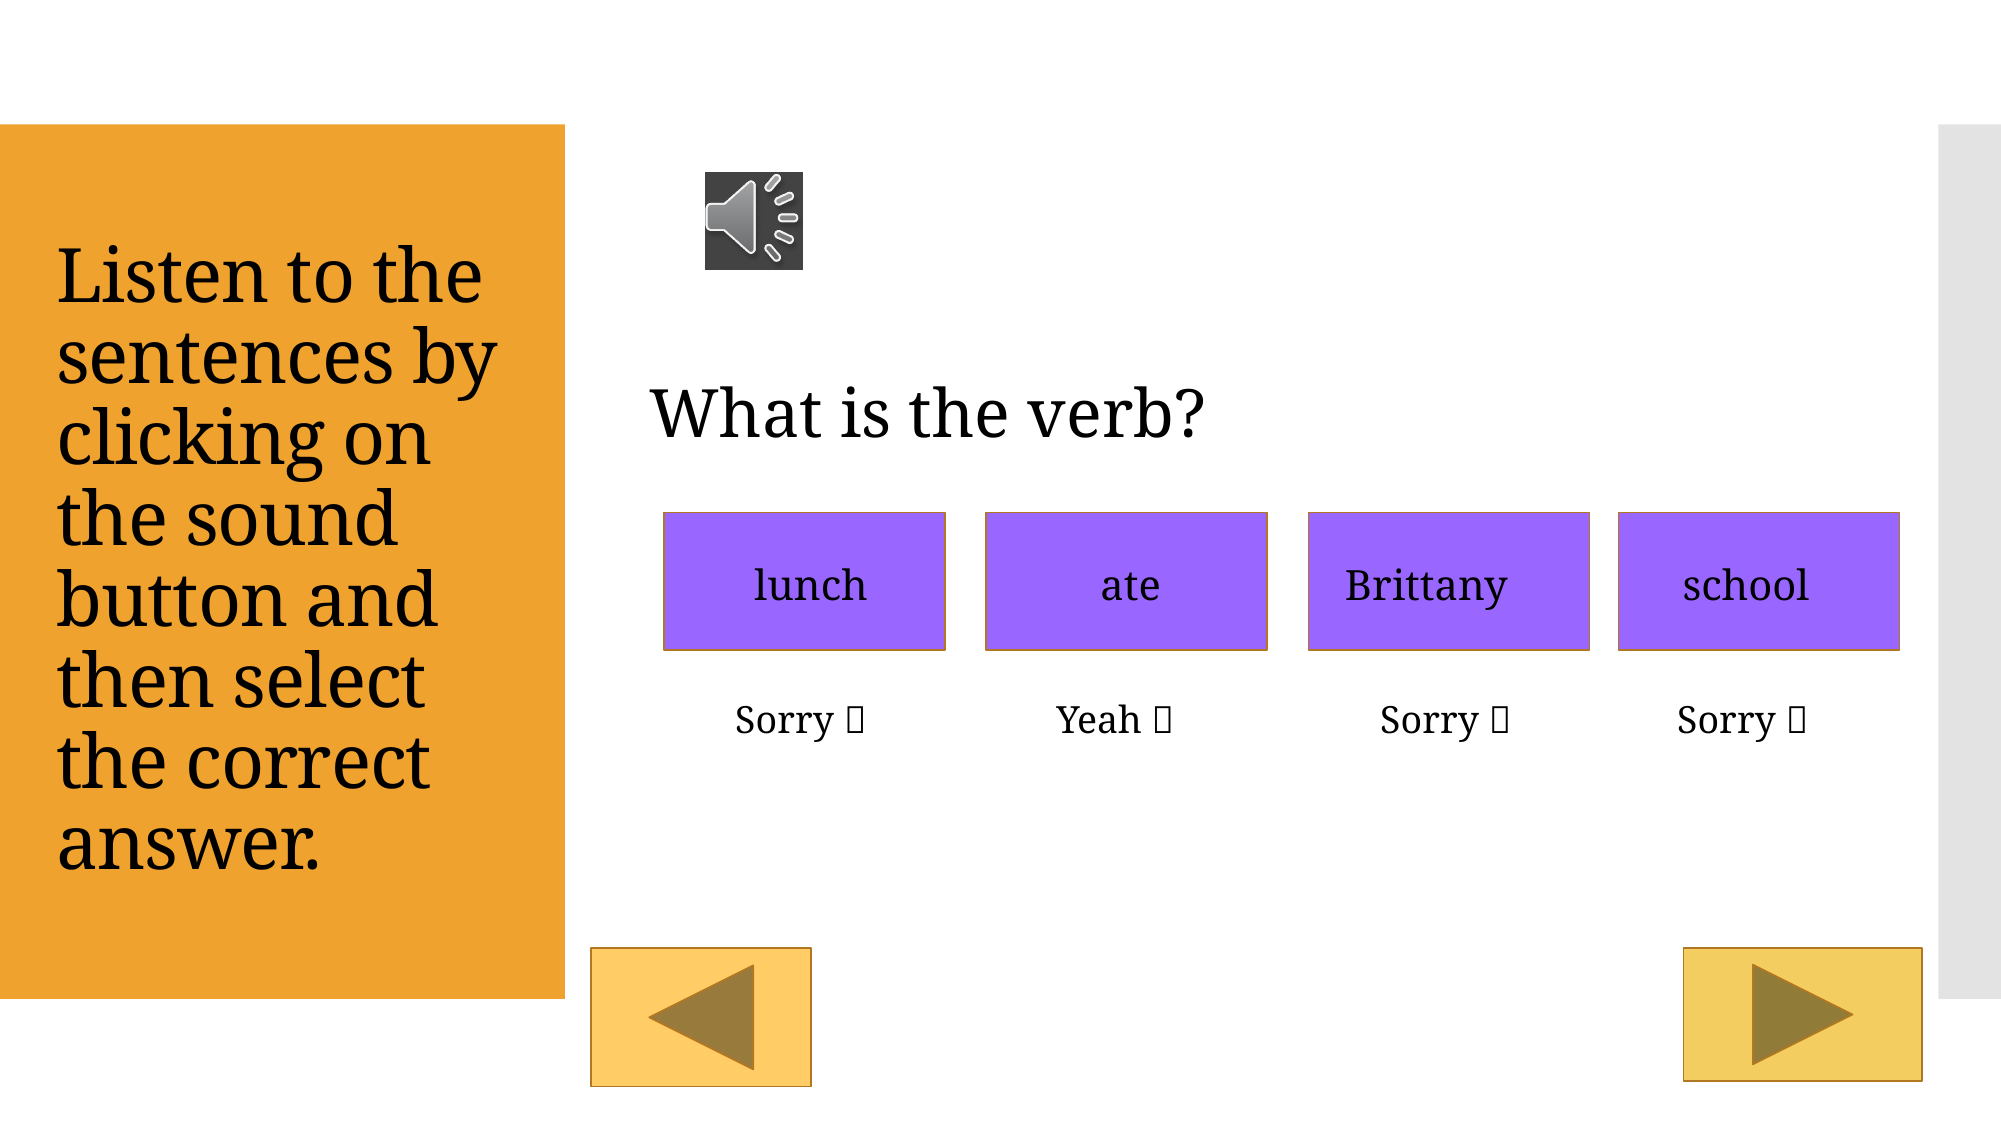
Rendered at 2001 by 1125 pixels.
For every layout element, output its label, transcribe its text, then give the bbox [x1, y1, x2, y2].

text_box Yeah  [1041, 688, 1209, 748]
text_box ate [1000, 550, 1261, 616]
text_box lunch [681, 550, 942, 616]
picture [704, 170, 805, 272]
text_box Sorry  [1365, 688, 1533, 748]
text_box [663, 512, 946, 651]
text_box [985, 512, 1268, 651]
text_box [1683, 947, 1923, 1082]
text_box Sorry  [720, 688, 888, 748]
text_box [590, 947, 812, 1087]
title Listen to the sentences by clicking on the sound button and then select the correct answer. [41, 184, 525, 940]
text_box Brittany [1296, 550, 1557, 616]
text_box [1308, 512, 1590, 651]
list What is the verb? [634, 141, 1835, 982]
text_box school [1615, 550, 1877, 616]
text_box Sorry  [1662, 688, 1830, 748]
text_box [1618, 512, 1900, 651]
